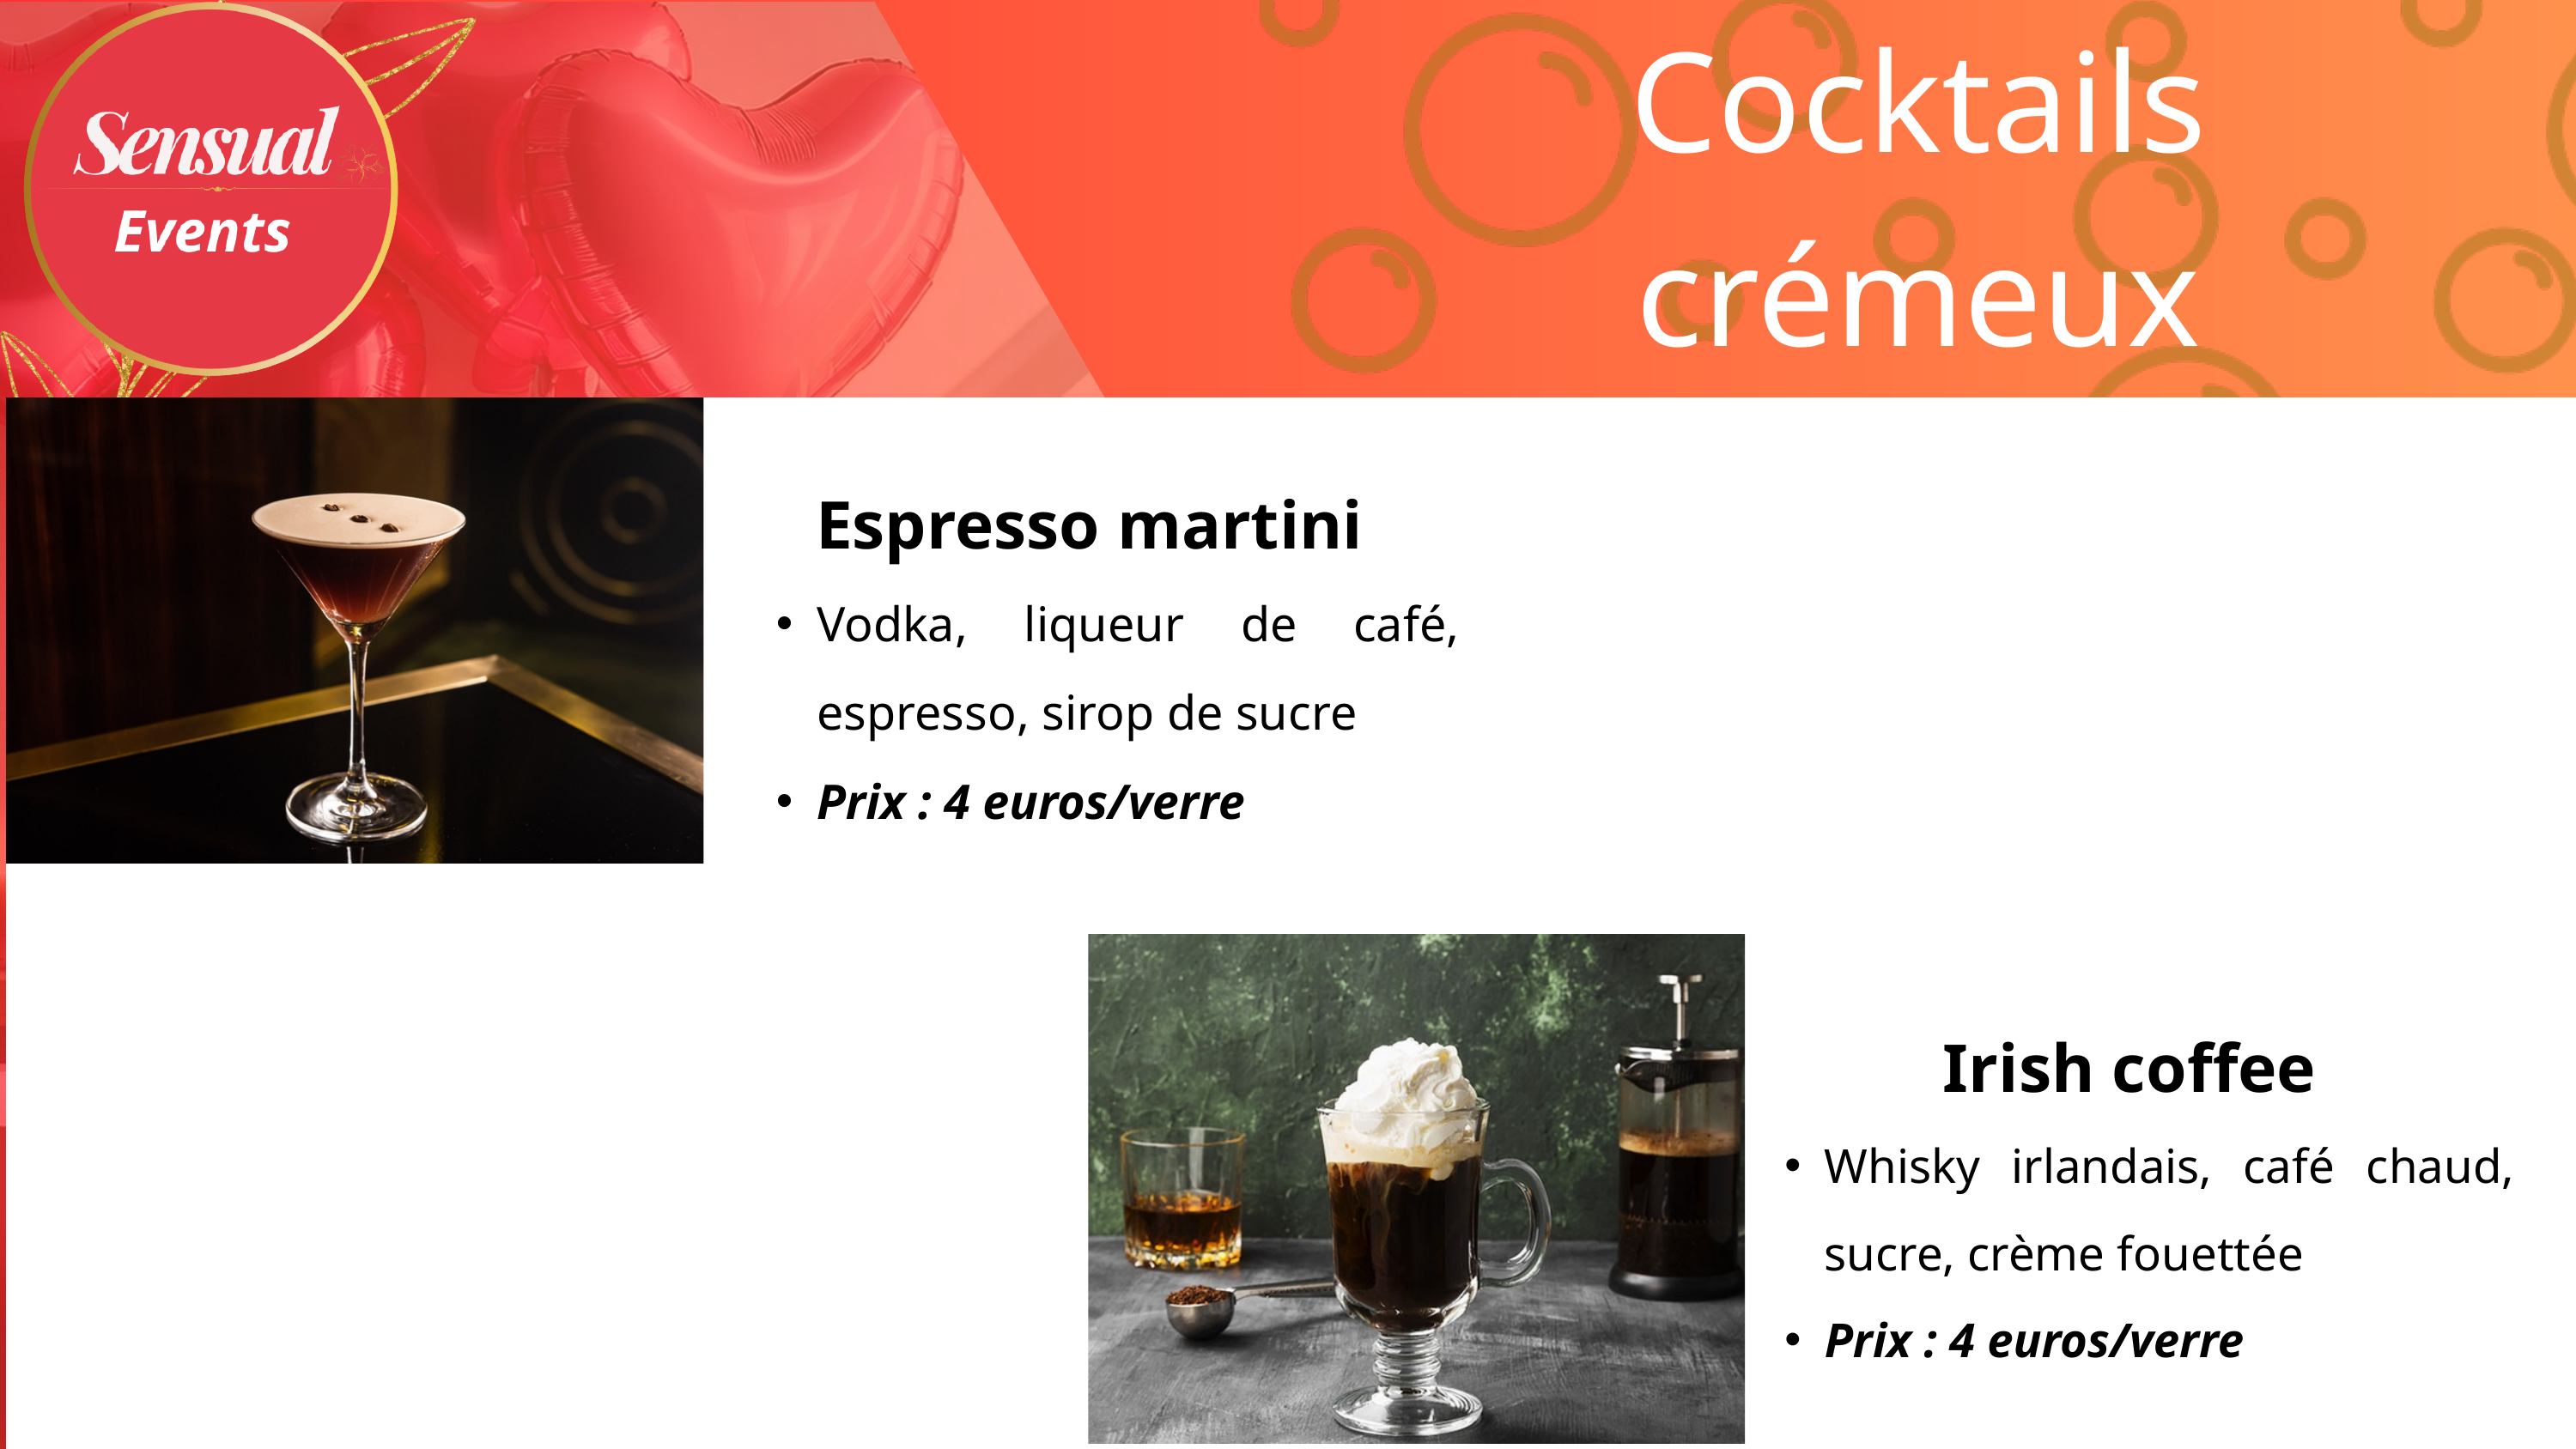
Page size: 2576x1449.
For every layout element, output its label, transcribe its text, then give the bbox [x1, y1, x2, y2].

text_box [23, 1, 398, 377]
text_box [1311, 0, 2576, 394]
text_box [0, 1, 1312, 399]
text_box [5, 397, 2576, 1449]
text_box Cocktails crémeux [1334, 0, 2504, 374]
